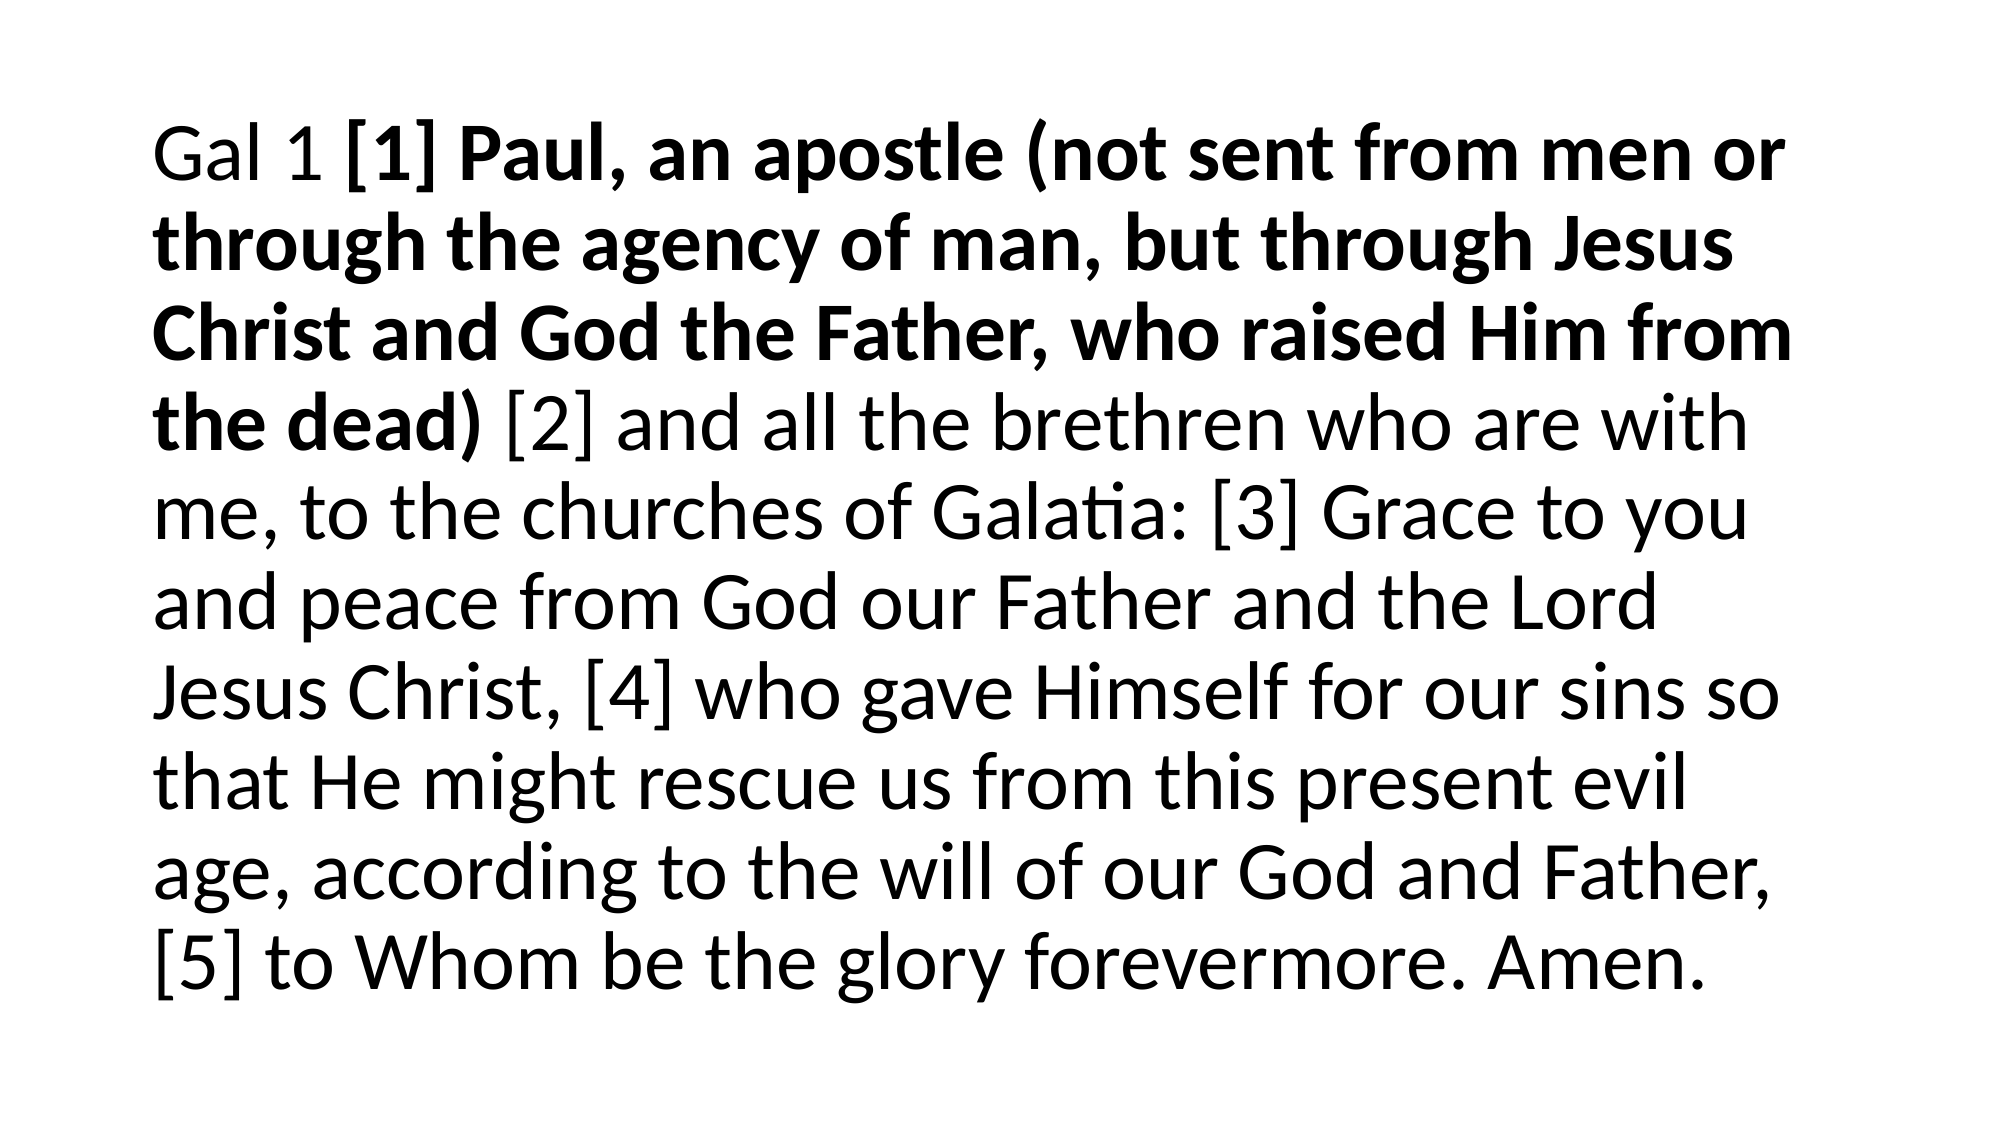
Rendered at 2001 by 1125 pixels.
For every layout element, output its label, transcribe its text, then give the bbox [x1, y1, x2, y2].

list Gal 1 [1] Paul, an apostle (not sent from men or through the agency of man, but through Jesus Christ and God the Father, who raised Him from the dead) [2] and all the brethren who are with me, to the churches of Galatia: [3] Grace to you and peace from God our Father and the Lord Jesus Christ, [4] who gave Himself for our sins so that He might rescue us from this present evil age, according to the will of our God and Father, [5] to Whom be the glory forevermore. Amen. [137, 100, 1863, 1073]
